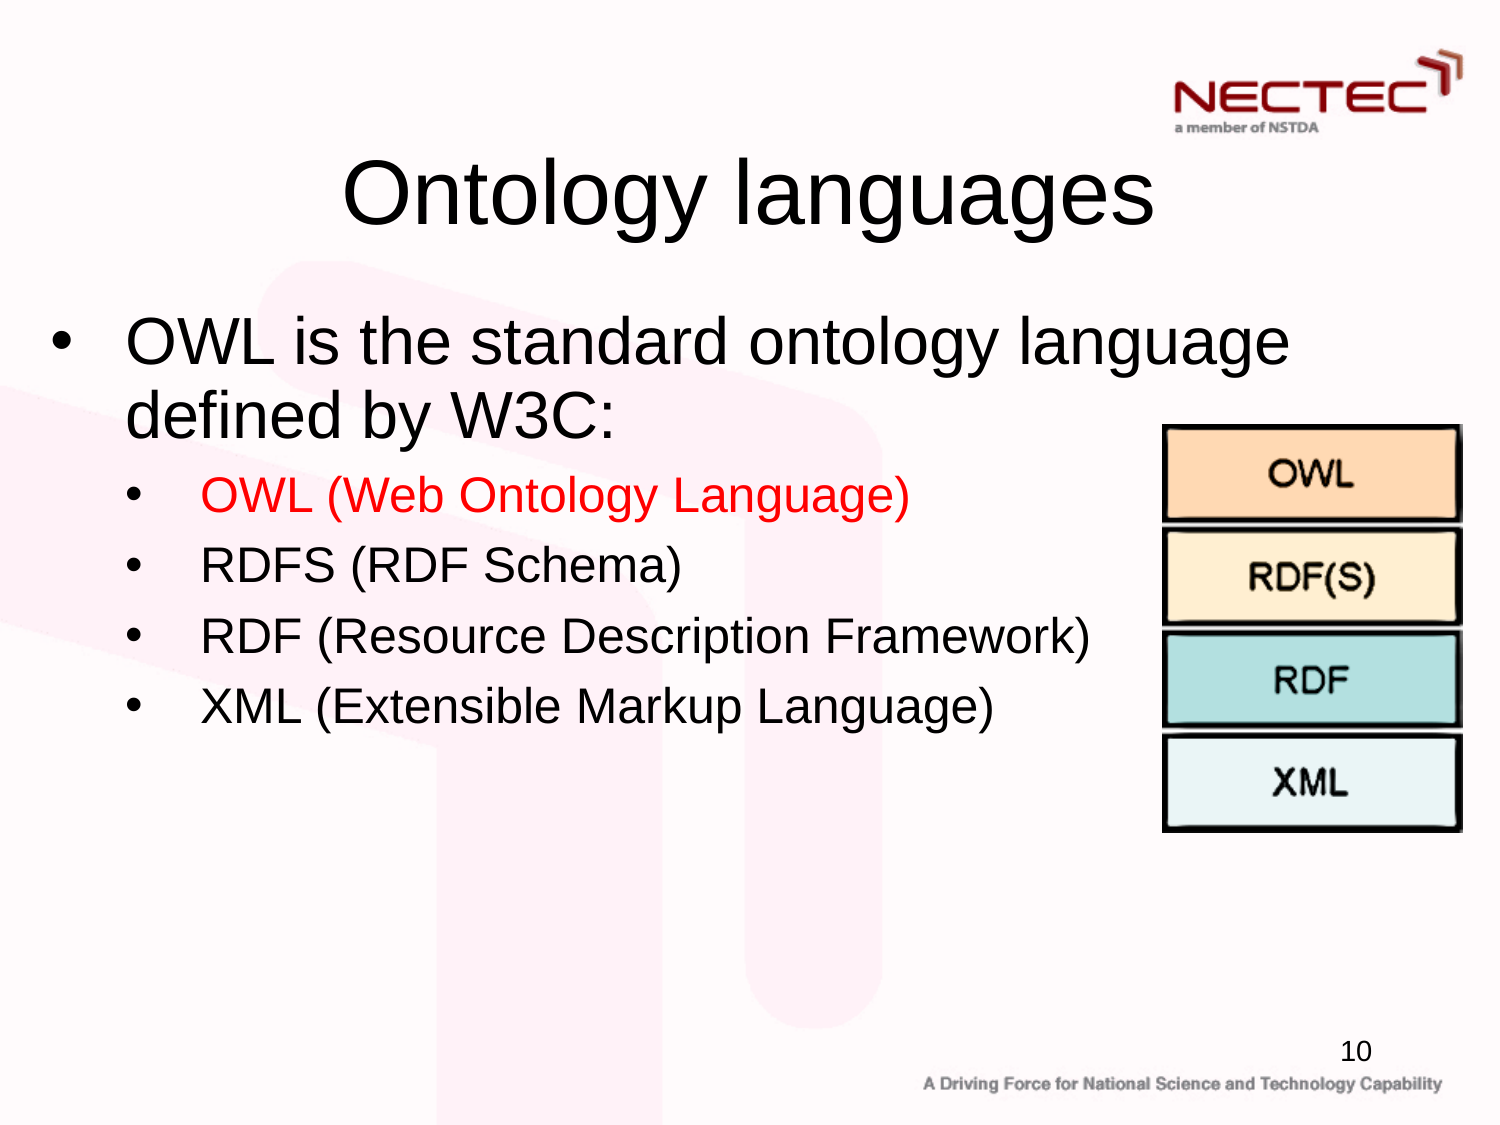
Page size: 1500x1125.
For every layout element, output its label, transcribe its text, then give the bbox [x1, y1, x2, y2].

slide_number 10 [1074, 1025, 1388, 1100]
list OWL is the standard ontology language defined by W3C: OWL (Web Ontology Language) RDFS (RDF Schema) RDF (Resource Description Framework) XML (Extensible Markup Language) [50, 299, 1363, 1001]
picture [0, 0, 1500, 1125]
title Ontology languages [112, 76, 1388, 312]
